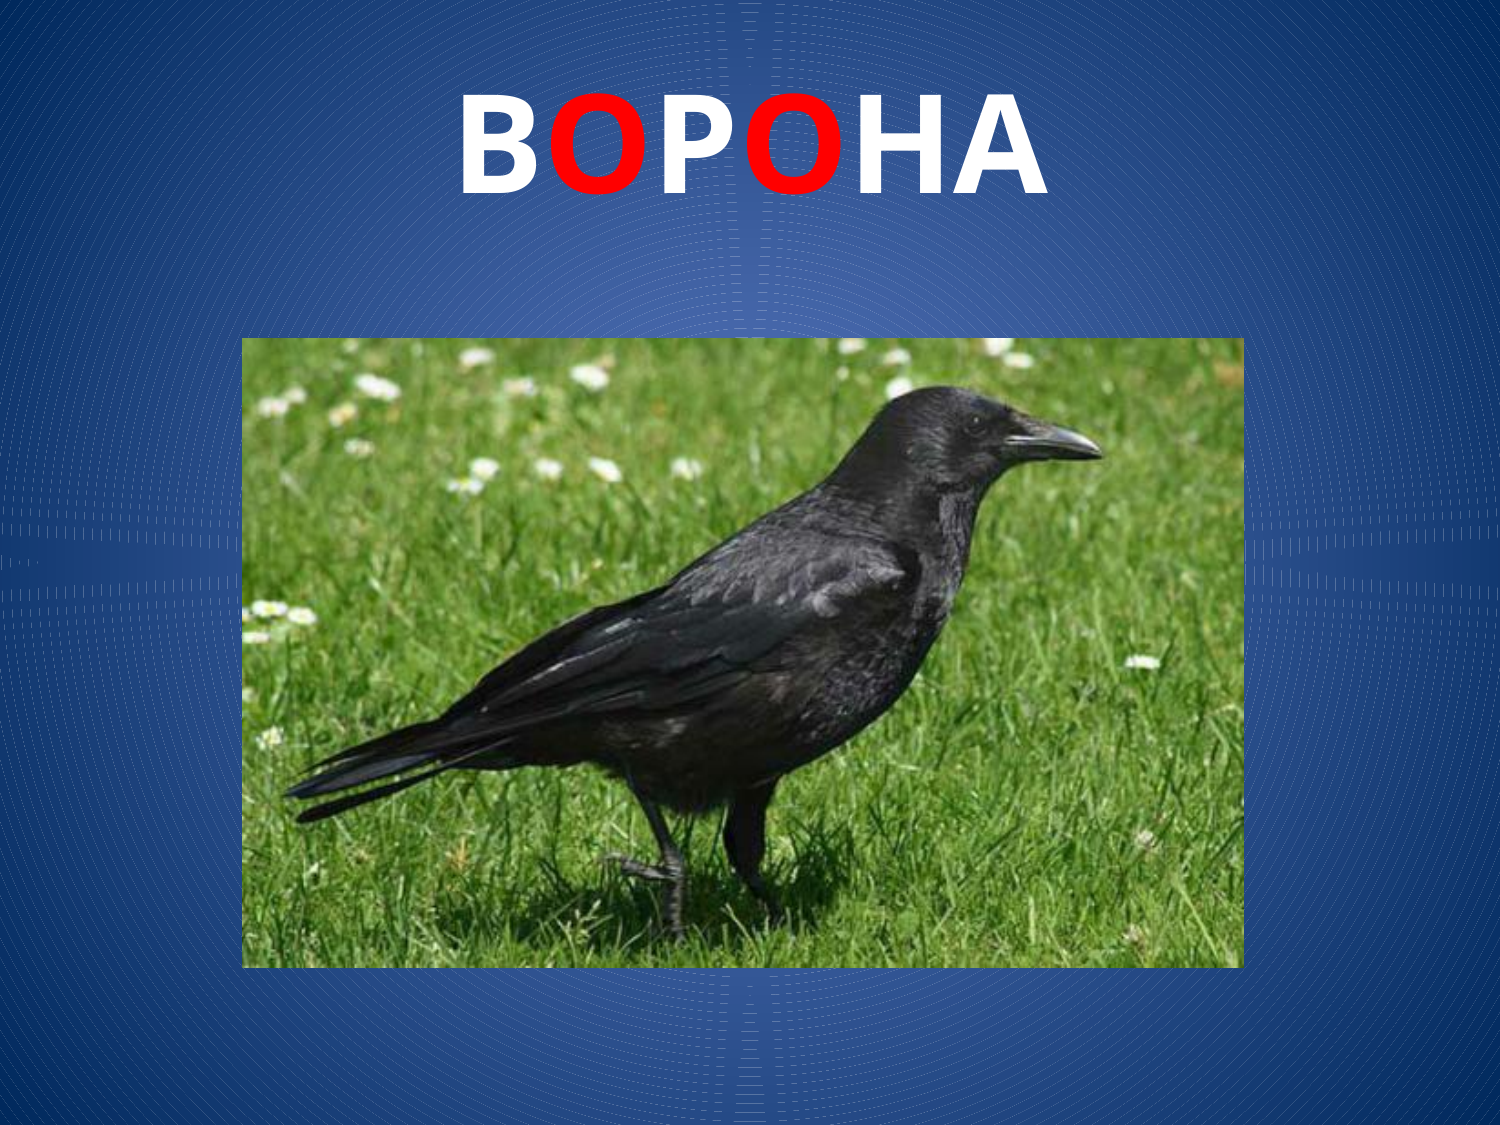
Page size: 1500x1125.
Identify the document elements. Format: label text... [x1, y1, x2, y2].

picture [241, 337, 1244, 969]
title ВОРОНА [75, 45, 1425, 233]
